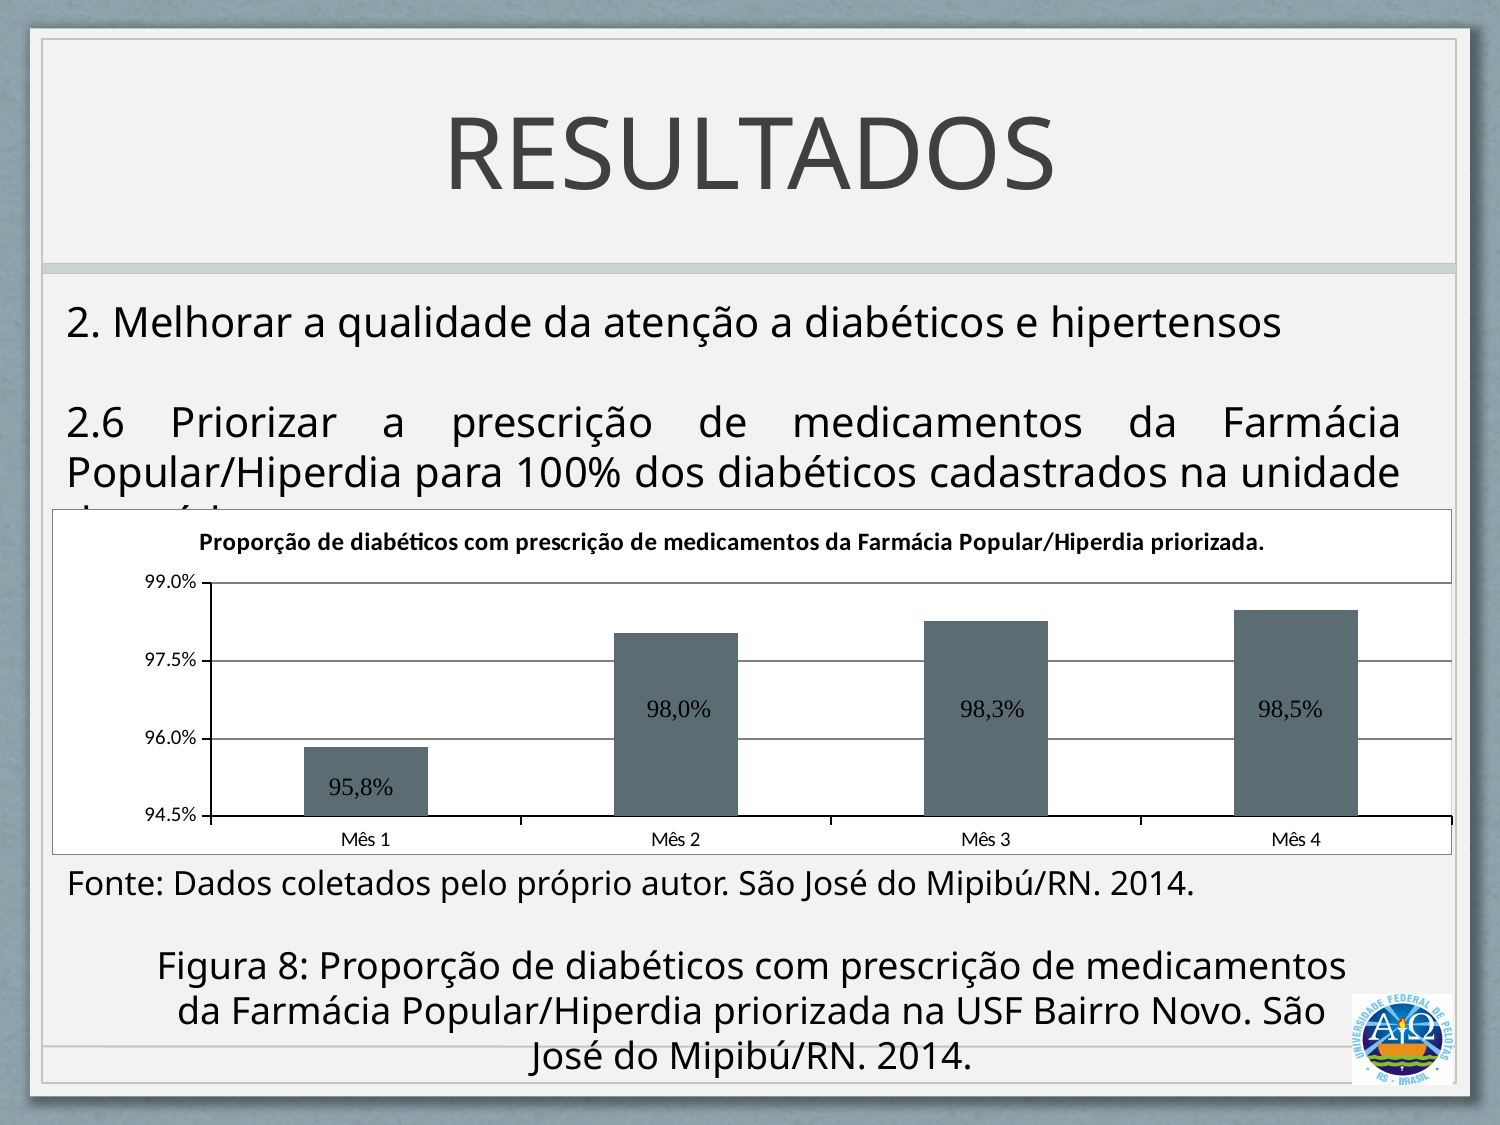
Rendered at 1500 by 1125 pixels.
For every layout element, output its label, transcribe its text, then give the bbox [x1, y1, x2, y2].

picture [1352, 994, 1454, 1086]
chart [51, 508, 1454, 856]
title RESULTADOS [147, 40, 1353, 260]
text_box 2. Melhorar a qualidade da atenção a diabéticos e hipertensos 2.6 Priorizar a prescrição de medicamentos da Farmácia Popular/Hiperdia para 100% dos diabéticos cadastrados na unidade de saúde [52, 288, 1417, 502]
text_box Fonte: Dados coletados pelo próprio autor. São José do Mipibú/RN. 2014. Figura 8: Proporção de diabéticos com prescrição de medicamentos da Farmácia Popular/Hiperdia priorizada na USF Bairro Novo. São José do Mipibú/RN. 2014. [52, 865, 1453, 1085]
